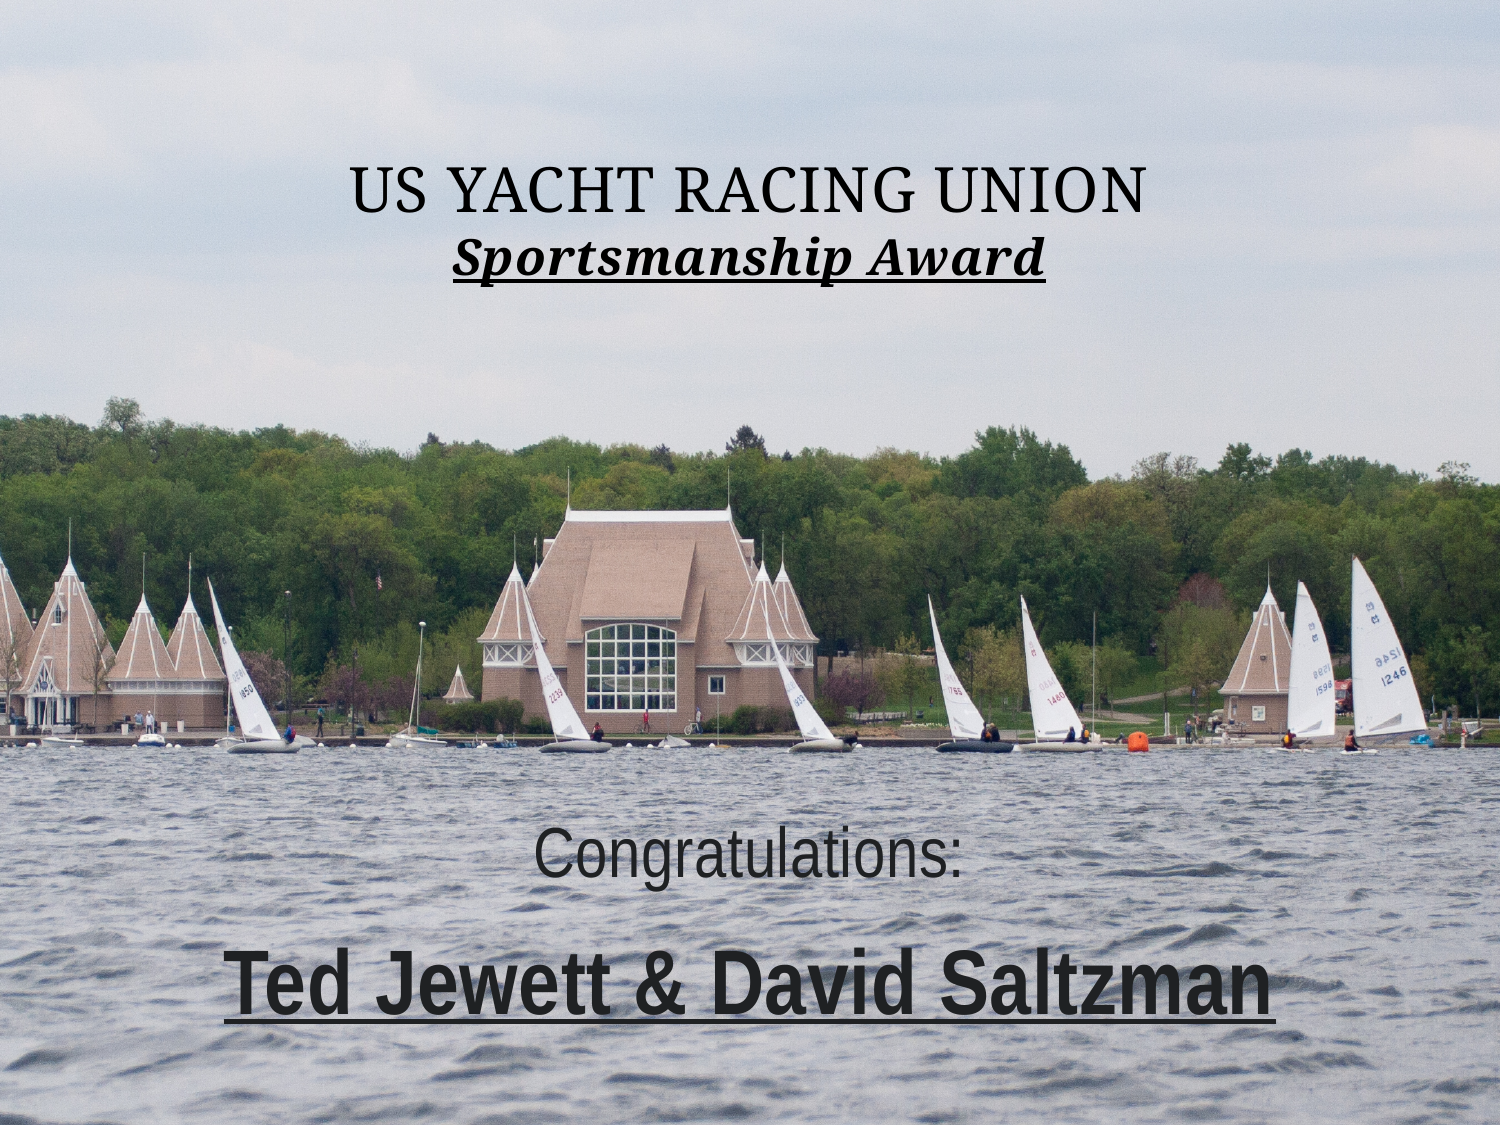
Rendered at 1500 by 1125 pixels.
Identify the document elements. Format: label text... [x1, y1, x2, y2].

picture [0, 0, 1500, 1125]
list Congratulations: Ted Jewett & David Saltzman [99, 712, 1400, 1125]
title US Yacht Racing Union Sportsmanship Award [99, 45, 1400, 413]
